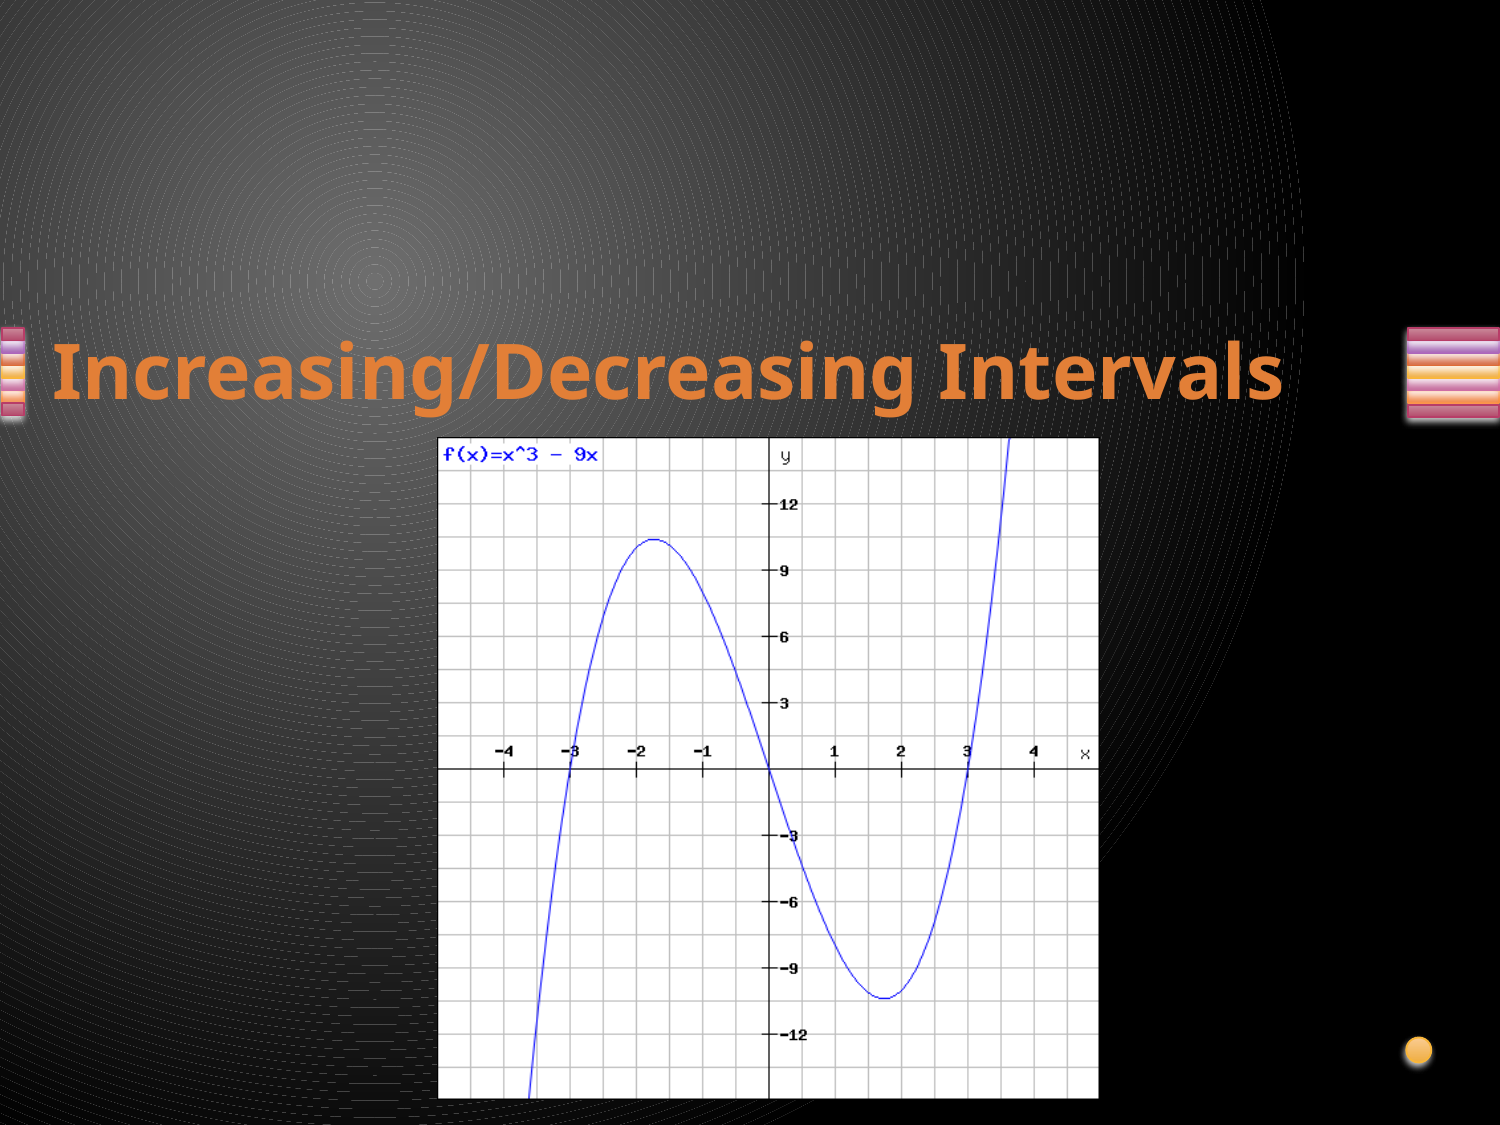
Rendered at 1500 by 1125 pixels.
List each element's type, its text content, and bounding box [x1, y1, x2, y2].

title Increasing/Decreasing Intervals [37, 275, 1388, 463]
picture [436, 436, 1101, 1101]
